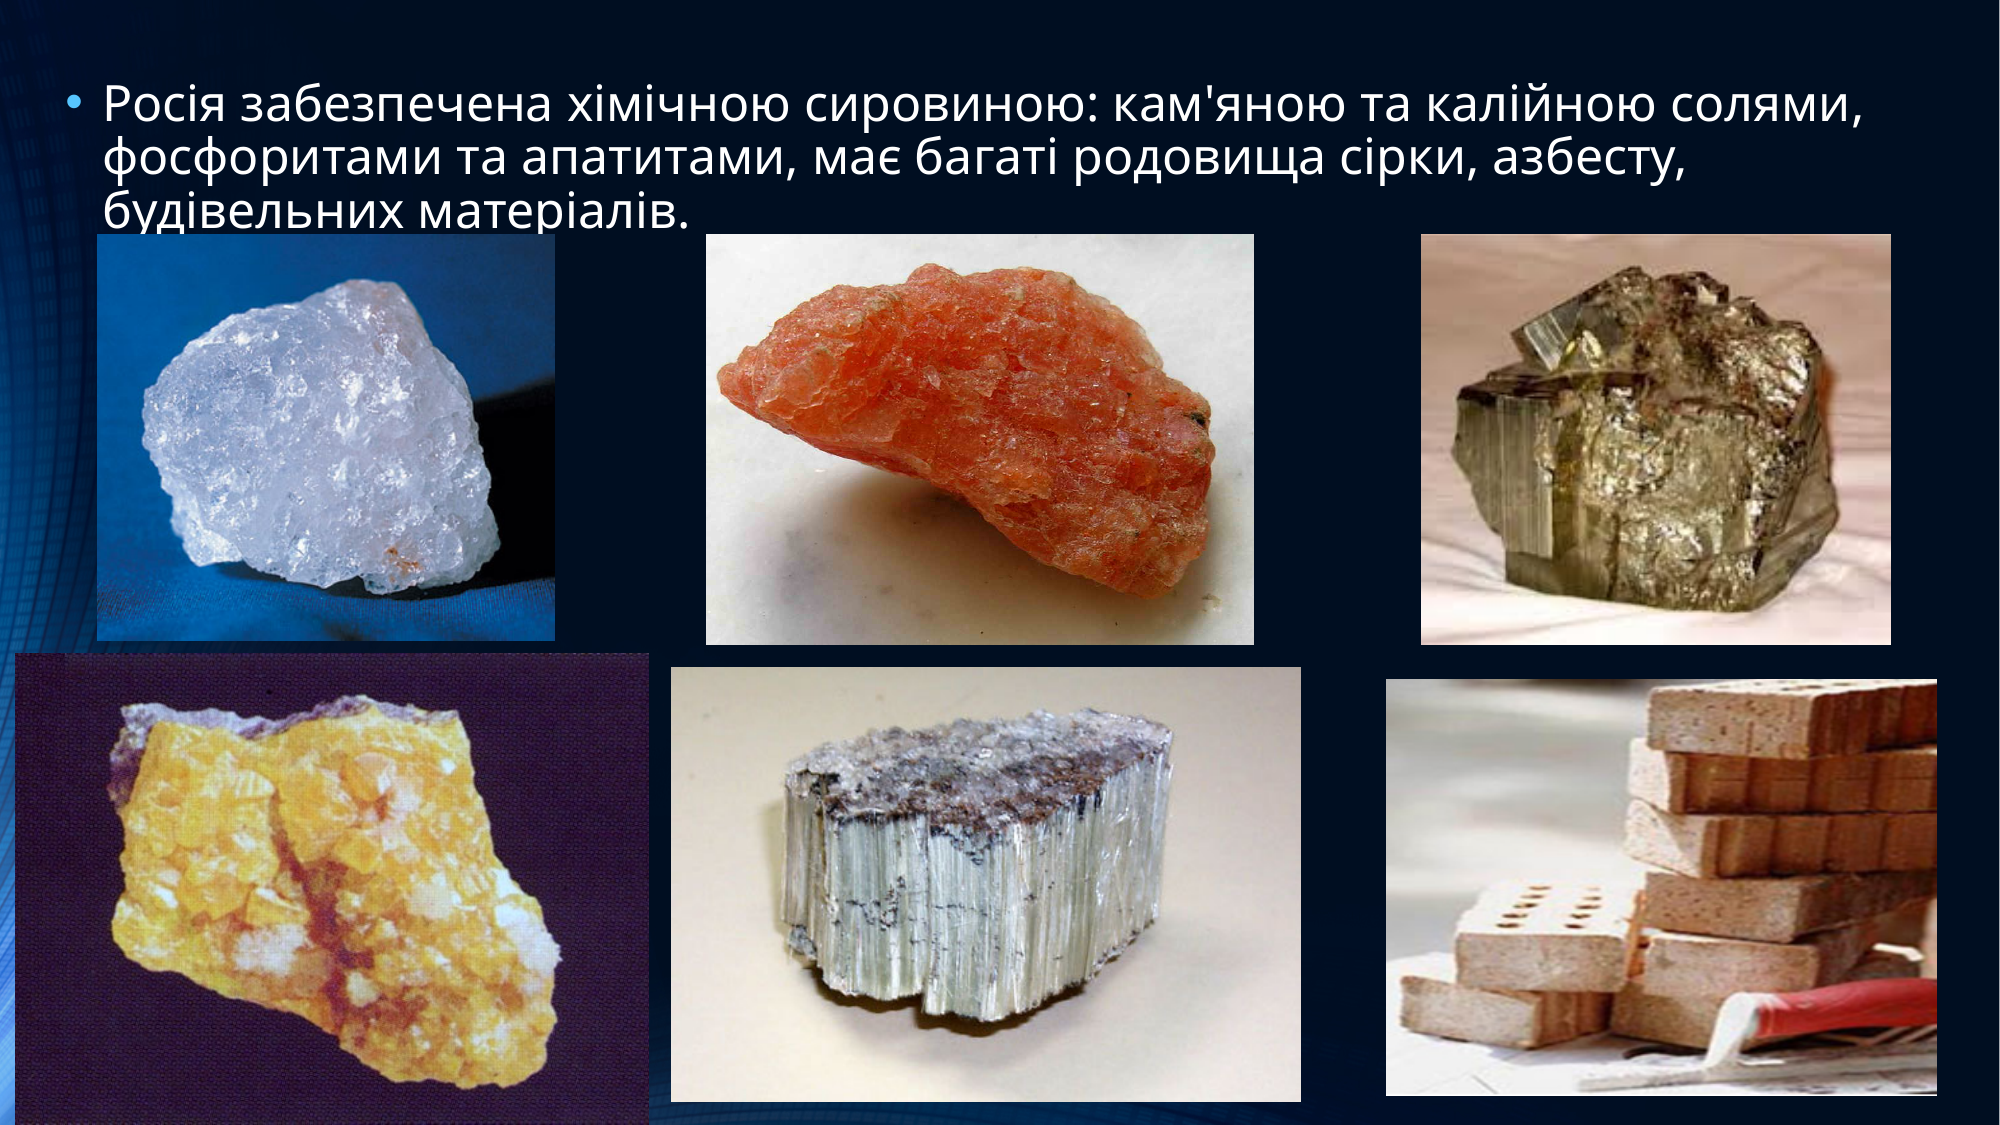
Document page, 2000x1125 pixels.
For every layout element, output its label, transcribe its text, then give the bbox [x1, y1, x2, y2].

list Росія забезпечена хімічною сировиною: кам'яною та калійною солями, фосфоритами та апатитами, має багаті родовища сірки, азбесту, будівельних матеріалів. [50, 70, 1961, 746]
picture [0, 0, 2000, 1125]
